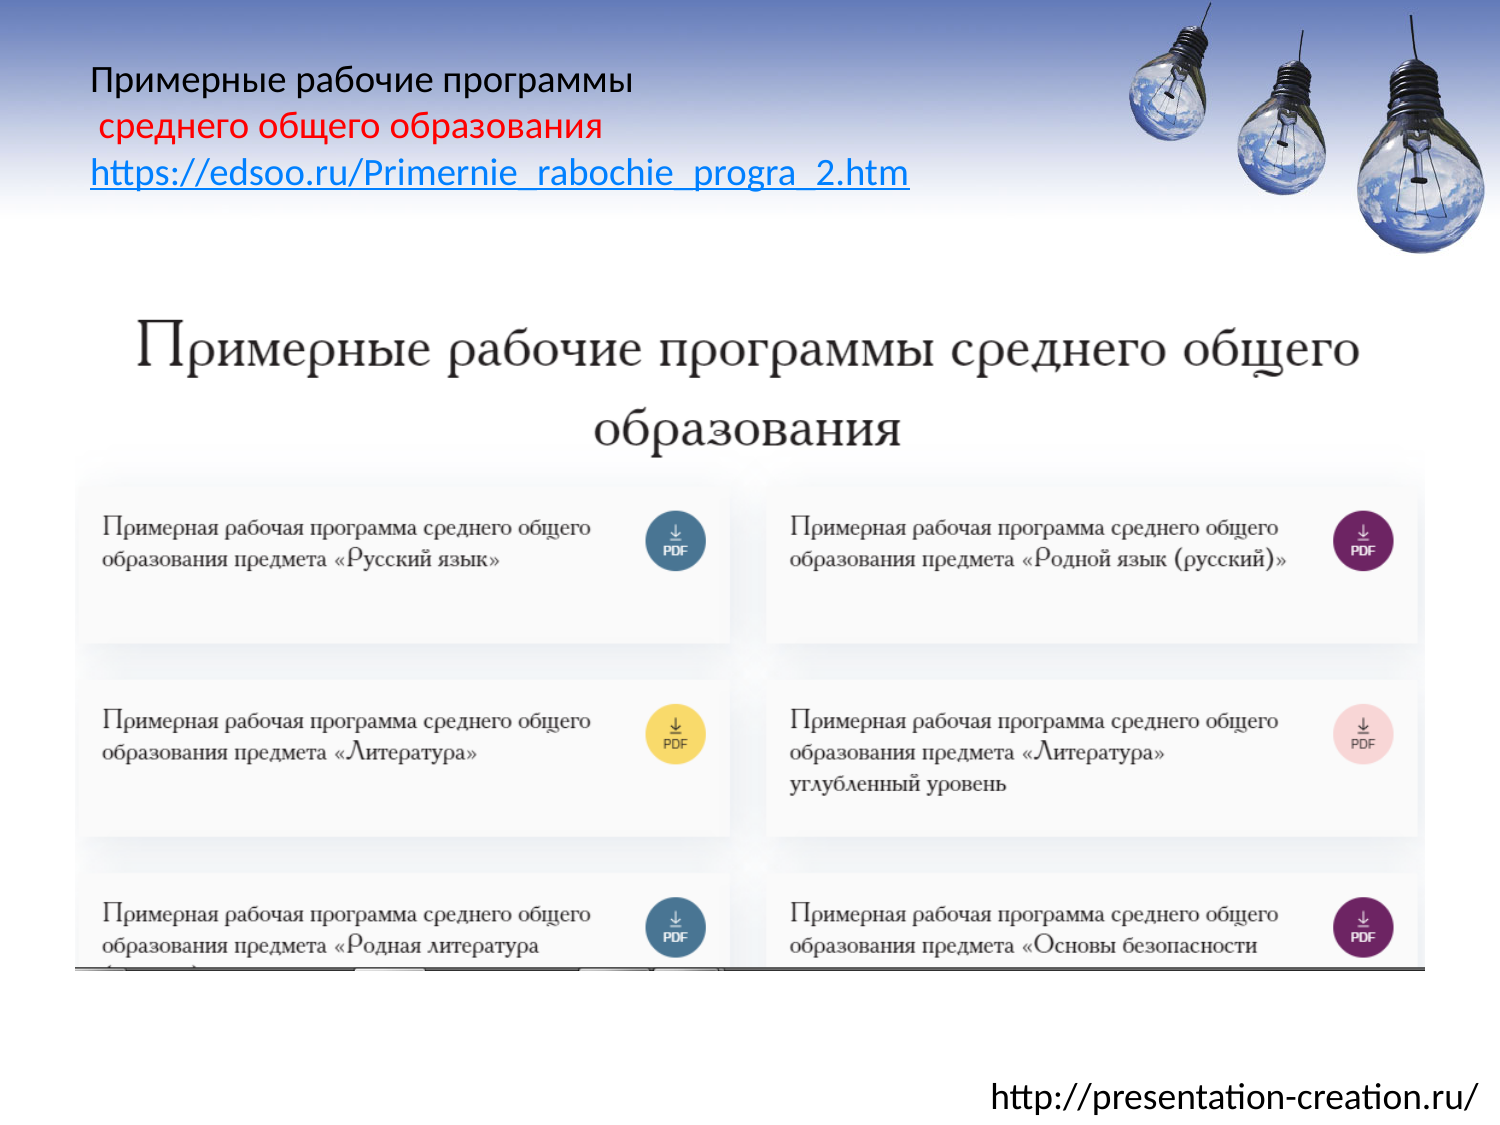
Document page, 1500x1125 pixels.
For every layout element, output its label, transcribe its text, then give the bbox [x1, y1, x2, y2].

picture [0, 0, 1500, 1125]
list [74, 296, 1426, 971]
title Примерные рабочие программы среднего общего образования https://edsoo.ru/Primernie_rabochie_progra_2.htm [75, 45, 1425, 268]
